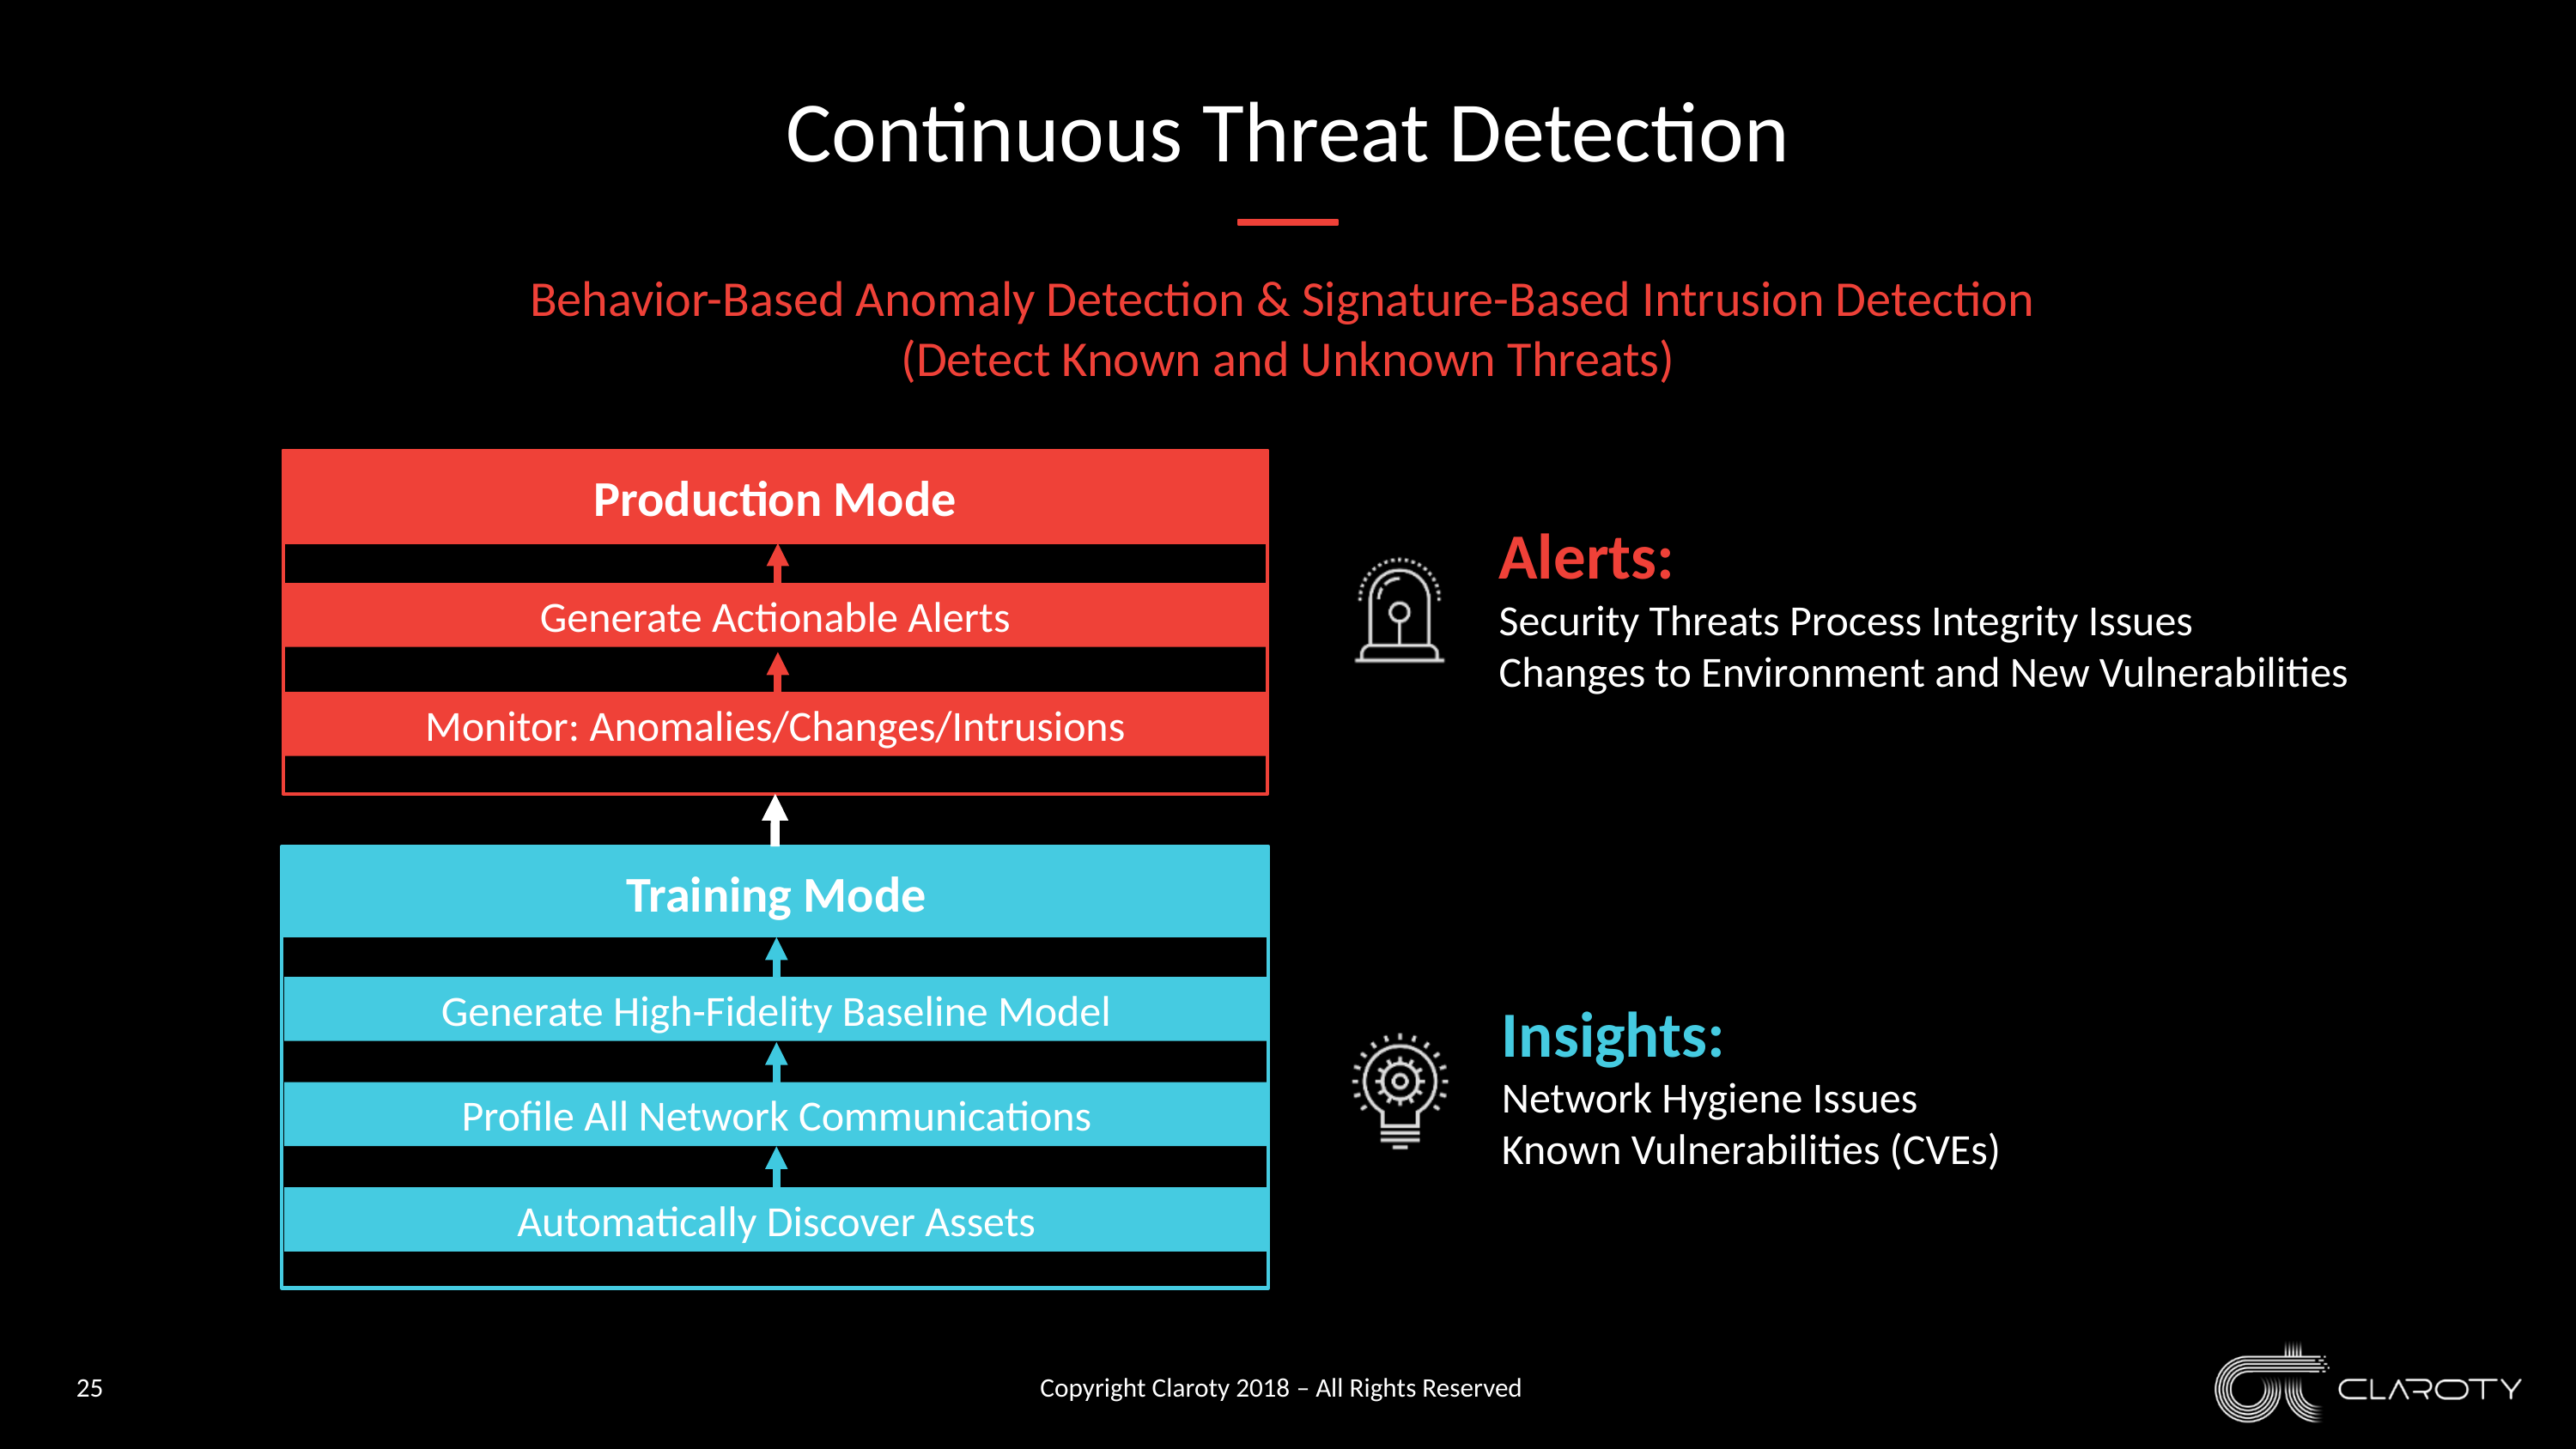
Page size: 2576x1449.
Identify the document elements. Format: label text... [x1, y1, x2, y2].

picture [2208, 1324, 2528, 1446]
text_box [283, 450, 1268, 794]
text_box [281, 846, 1270, 1288]
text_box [1335, 985, 2538, 1182]
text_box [1341, 508, 2372, 704]
list Behavior-Based Anomaly Detection & Signature-Based Intrusion Detection (Detect Known and Unknown Threats) [179, 259, 2397, 518]
list Continuous Threat Detection [179, 78, 2397, 186]
